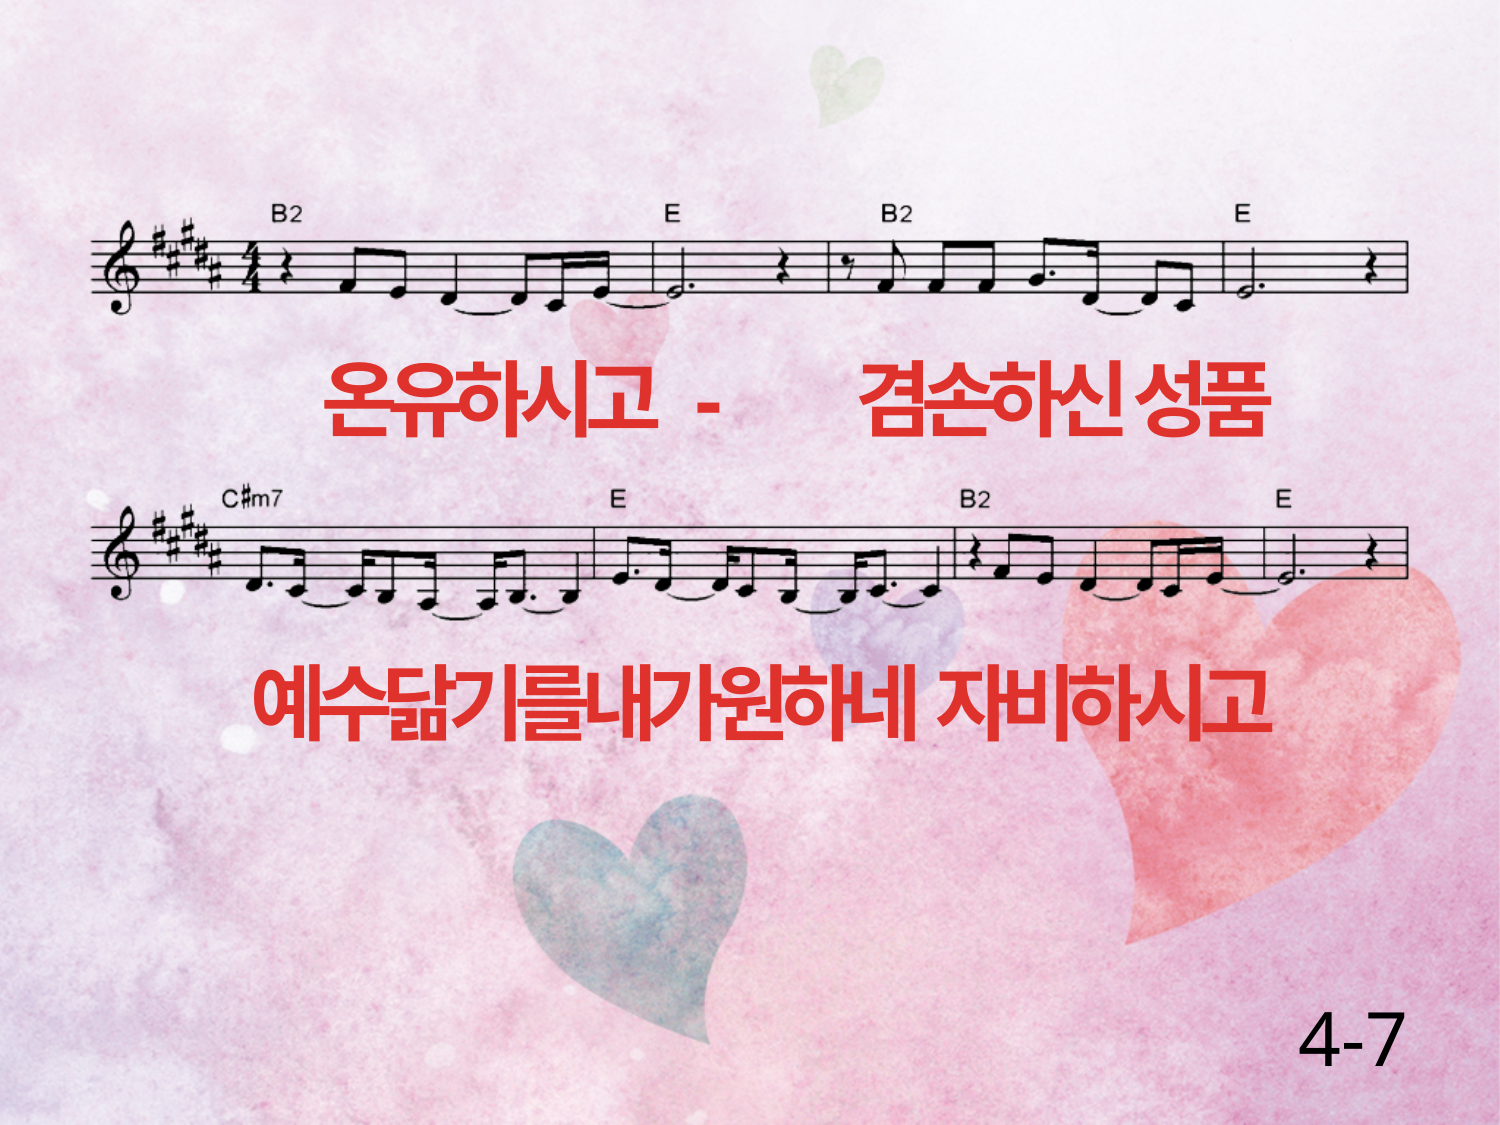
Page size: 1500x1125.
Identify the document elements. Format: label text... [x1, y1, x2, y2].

picture [0, 0, 1500, 1125]
text_box 온유하시고 - 겸손하신 성품 [306, 339, 1291, 455]
text_box 예수닮기를내가원하네 자비하시고 [235, 643, 1291, 759]
text_box 4-7 [1283, 984, 1424, 1090]
